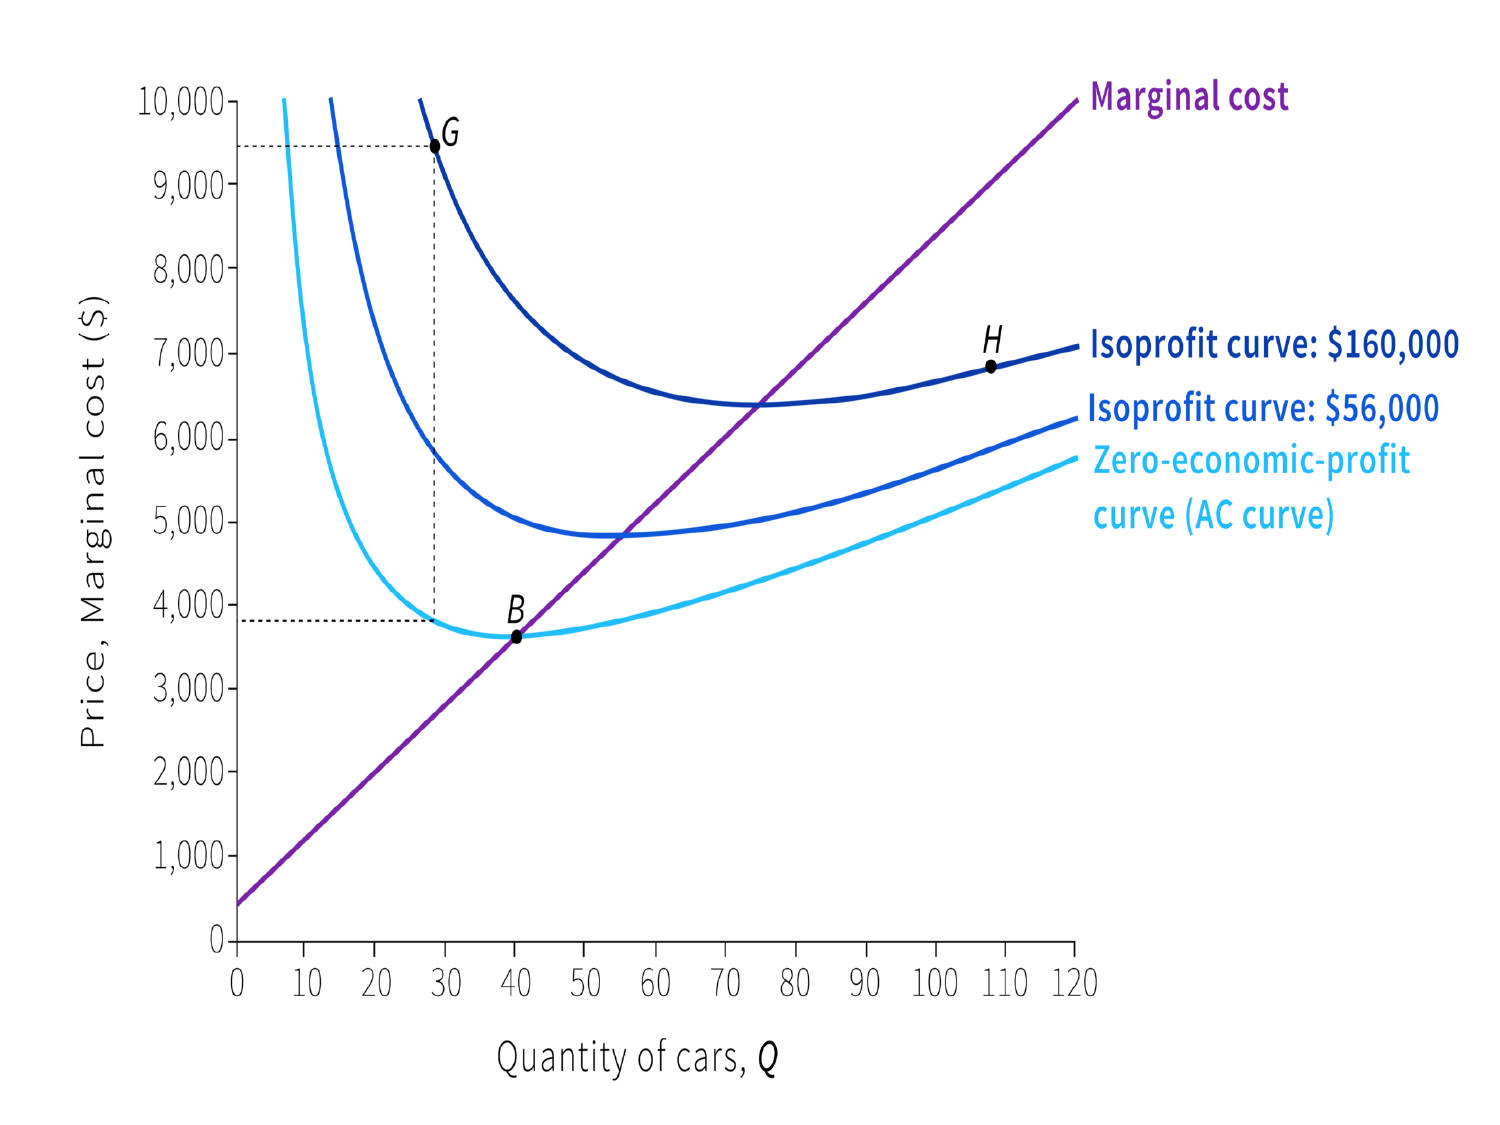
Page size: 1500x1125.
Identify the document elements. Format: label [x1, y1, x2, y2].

picture [76, 77, 1459, 1081]
